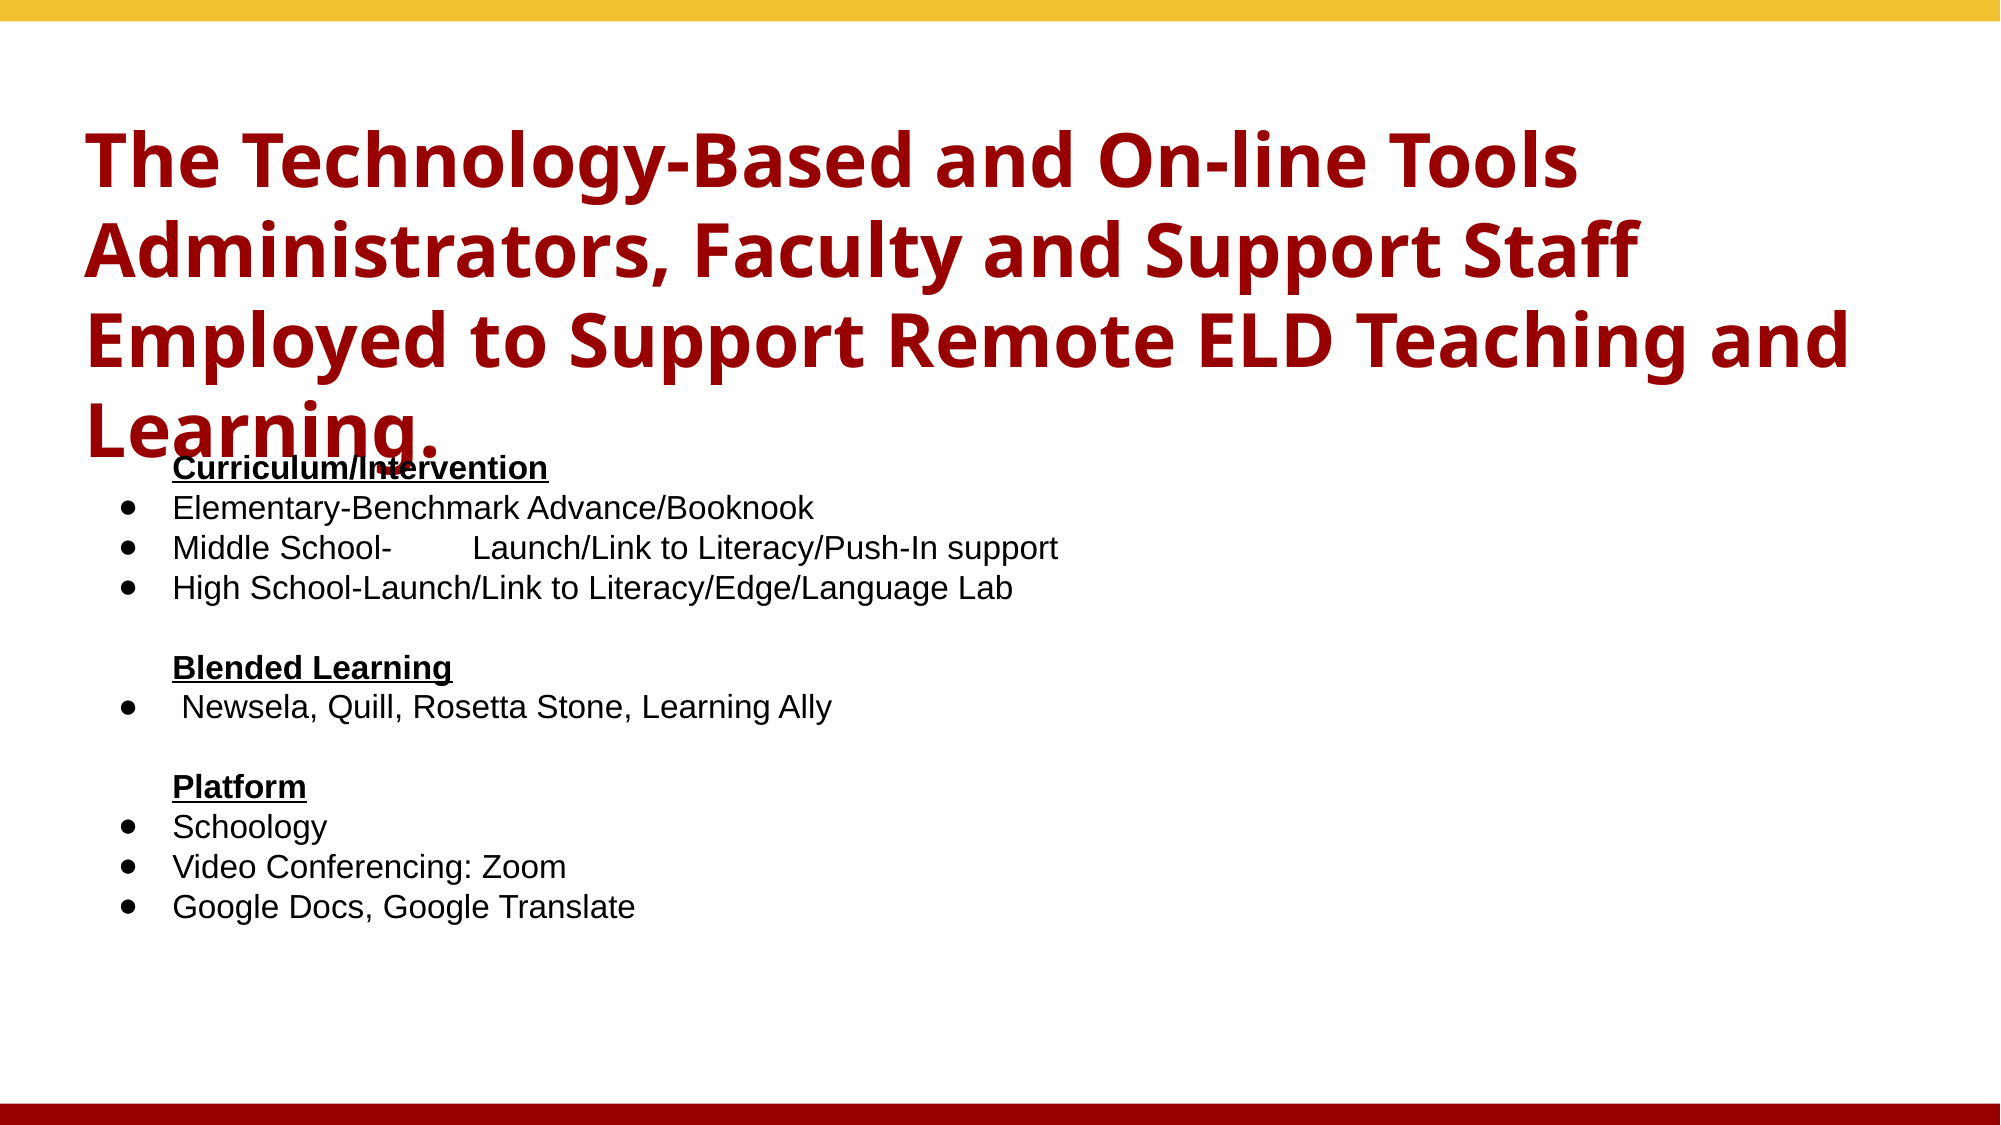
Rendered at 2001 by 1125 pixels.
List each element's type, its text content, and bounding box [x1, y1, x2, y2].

title The Technology-Based and On-line Tools Administrators, Faculty and Support Staff Employed to Support Remote ELD Teaching and Learning. [84, 110, 1860, 306]
text_box Curriculum/Intervention Elementary-Benchmark Advance/Booknook Middle School- Launch/Link to Literacy/Push-In support High School-Launch/Link to Literacy/Edge/Language Lab Blended Learning Newsela, Quill, Rosetta Stone, Learning Ally Platform Schoology Video Conferencing: Zoom Google Docs, Google Translate [97, 437, 1909, 1073]
